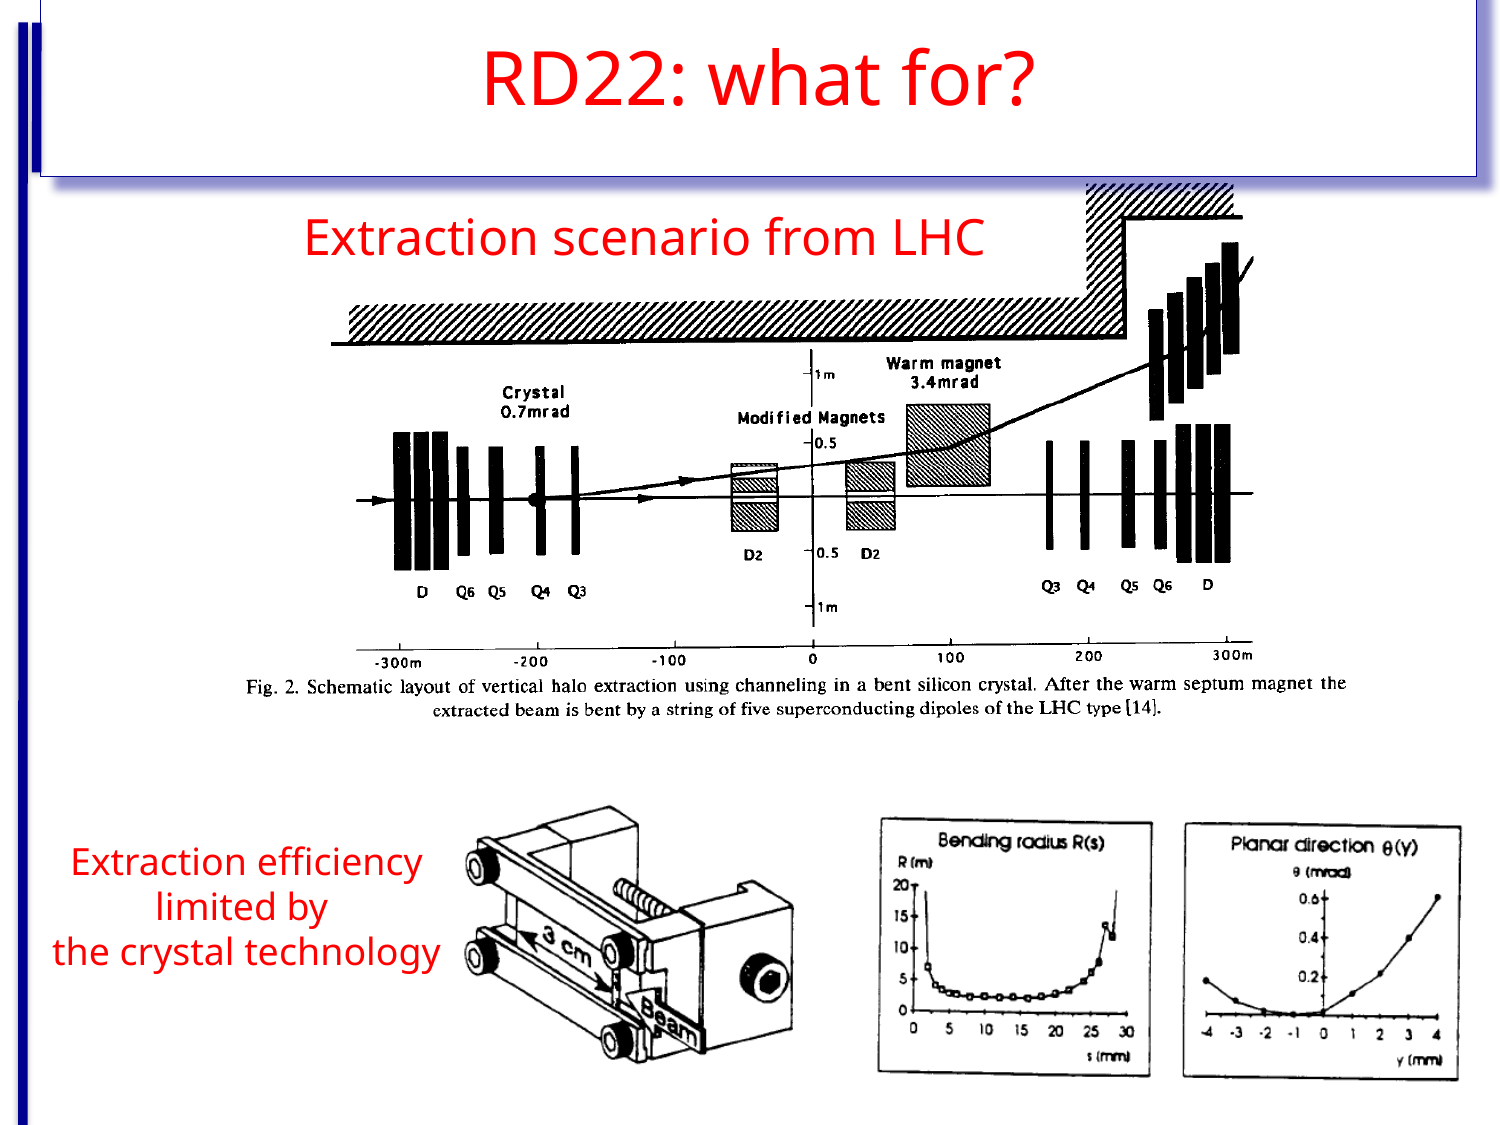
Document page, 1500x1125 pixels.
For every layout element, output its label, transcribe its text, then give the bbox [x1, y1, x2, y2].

picture [459, 781, 1478, 1095]
picture [195, 128, 1395, 742]
text_box Extraction efficiency limited by the crystal technology [33, 830, 454, 980]
title RD22: what for? [40, 0, 1477, 177]
